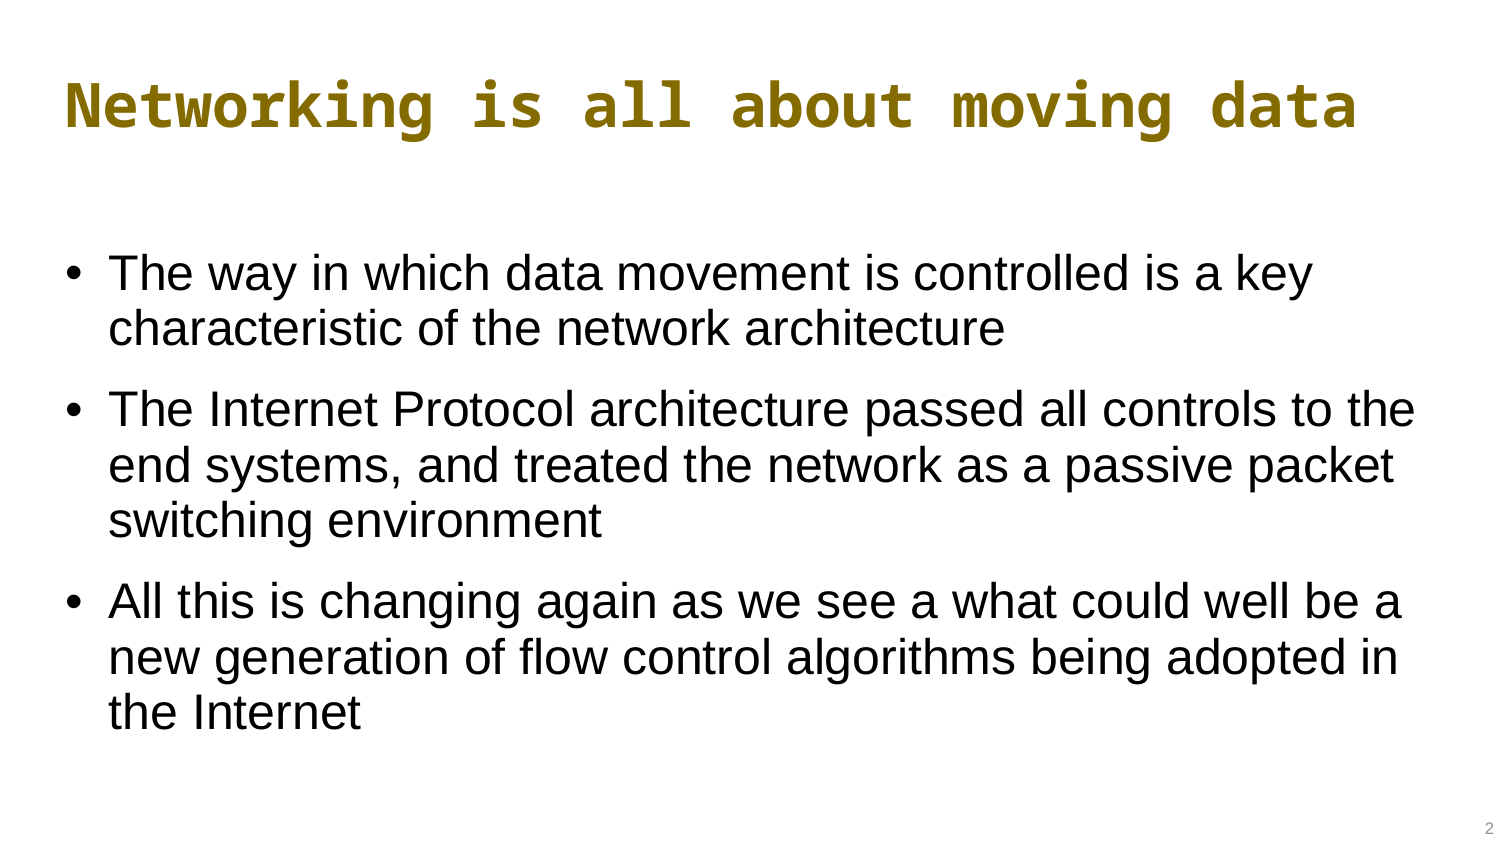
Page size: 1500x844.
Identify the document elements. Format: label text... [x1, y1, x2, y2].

title Networking is all about moving data [64, 33, 1436, 175]
slide_number 2 [1446, 811, 1495, 839]
list The way in which data movement is controlled is a key characteristic of the network architecture The Internet Protocol architecture passed all controls to the end systems, and treated the network as a passive packet switching environment All this is changing again as we see a what could well be a new generation of flow control algorithms being adopted in the Internet [64, 244, 1436, 759]
